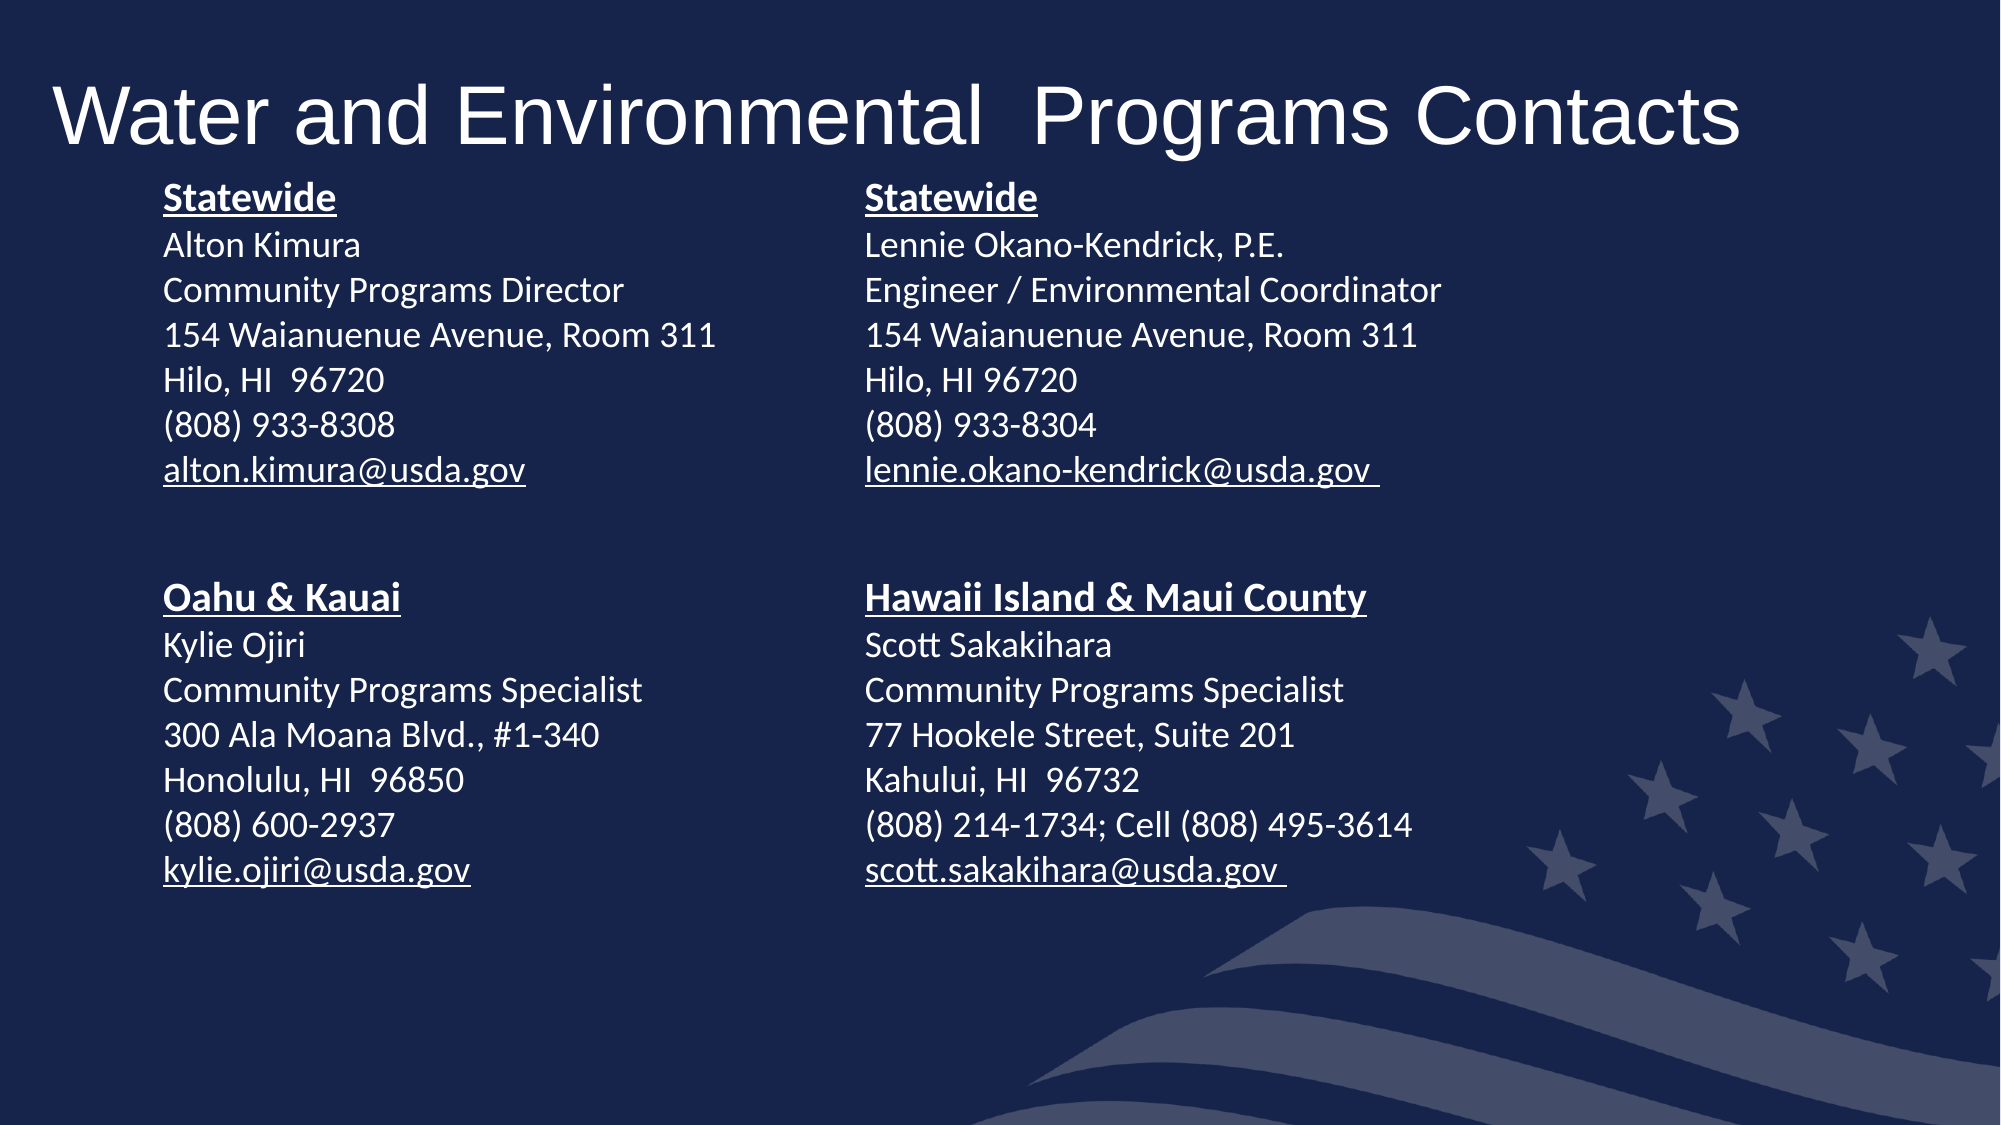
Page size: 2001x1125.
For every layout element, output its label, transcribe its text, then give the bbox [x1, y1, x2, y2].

text_box Statewide Lennie Okano-Kendrick, P.E. Engineer / Environmental Coordinator 154 Waianuenue Avenue, Room 311 Hilo, HI 96720 (808) 933-8304 lennie.okano-kendrick@usda.gov [849, 162, 1538, 498]
text_box Hawaii Island & Maui County Scott Sakakihara Community Programs Specialist 77 Hookele Street, Suite 201 Kahului, HI 96732 (808) 214-1734; Cell (808) 495-3614 scott.sakakihara@usda.gov [849, 562, 1500, 898]
text_box Oahu & Kauai Kylie Ojiri Community Programs Specialist 300 Ala Moana Blvd., #1-340 Honolulu, HI 96850 (808) 600-2937 kylie.ojiri@usda.gov [148, 562, 774, 898]
title Water and Environmental Programs Contacts [50, 59, 1838, 250]
text_box Statewide Alton Kimura Community Programs Director 154 Waianuenue Avenue, Room 311 Hilo, HI 96720 (808) 933-8308 alton.kimura@usda.gov [148, 162, 749, 498]
picture [837, 521, 2000, 1125]
